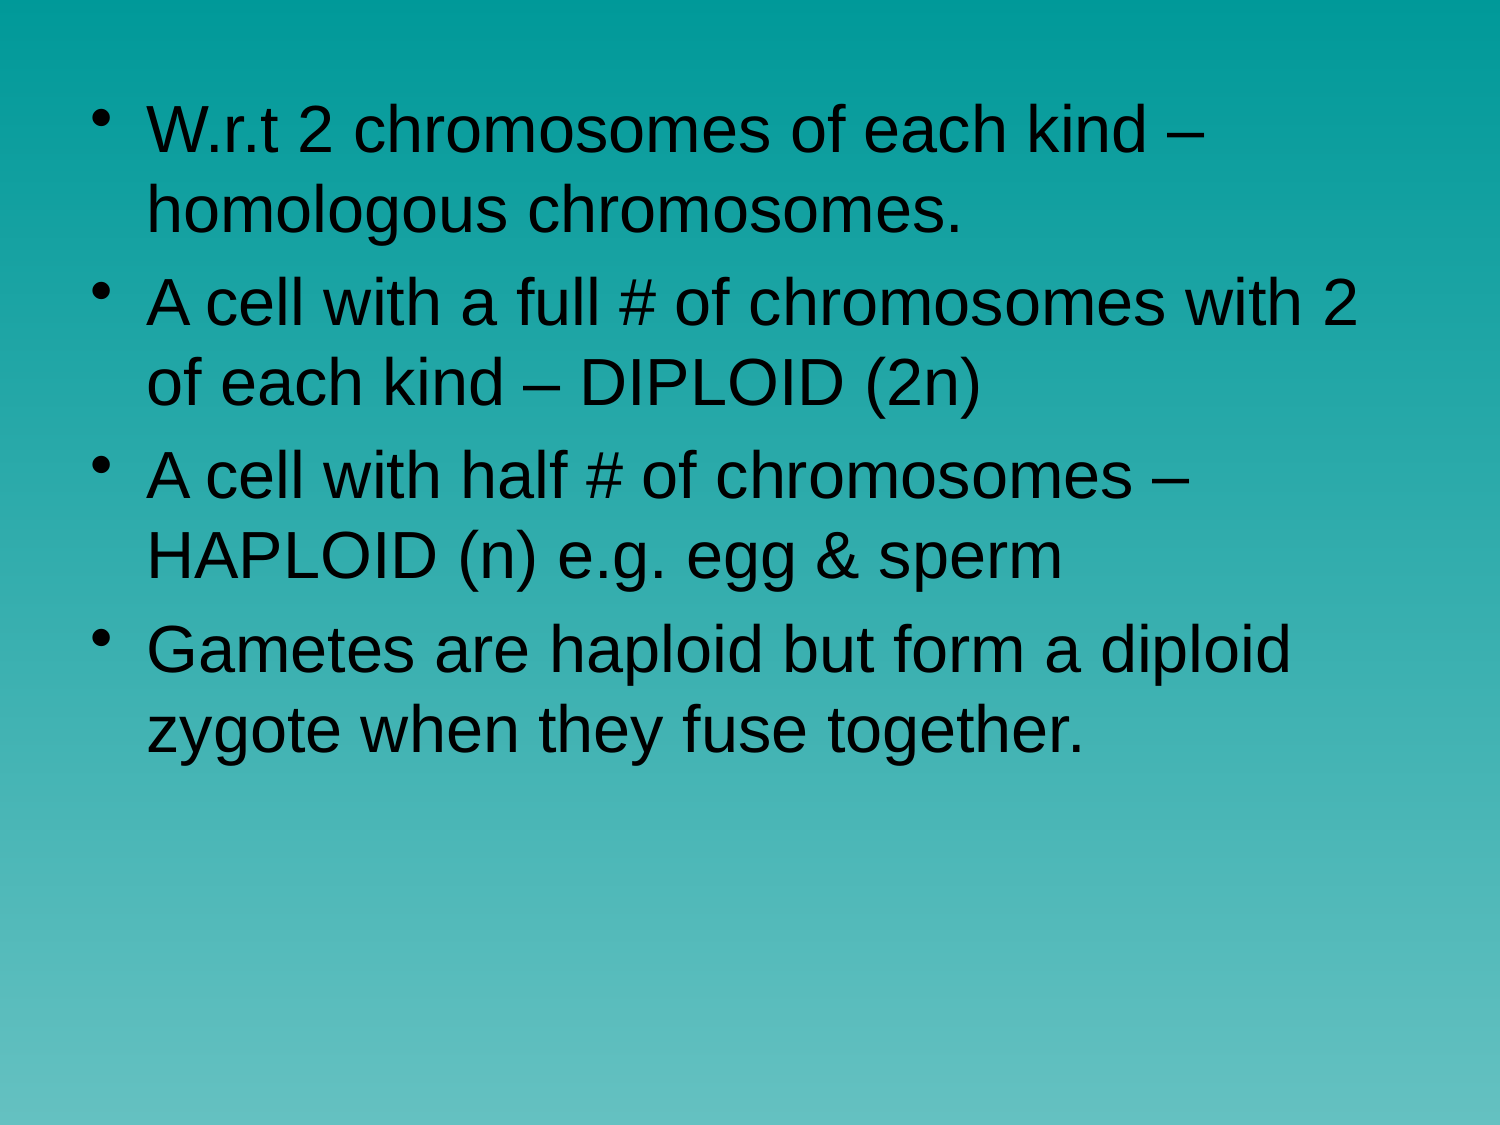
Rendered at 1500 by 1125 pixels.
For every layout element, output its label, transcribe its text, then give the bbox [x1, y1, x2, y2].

list W.r.t 2 chromosomes of each kind – homologous chromosomes. A cell with a full # of chromosomes with 2 of each kind – DIPLOID (2n) A cell with half # of chromosomes – HAPLOID (n) e.g. egg & sperm Gametes are haploid but form a diploid zygote when they fuse together. [75, 78, 1425, 1059]
